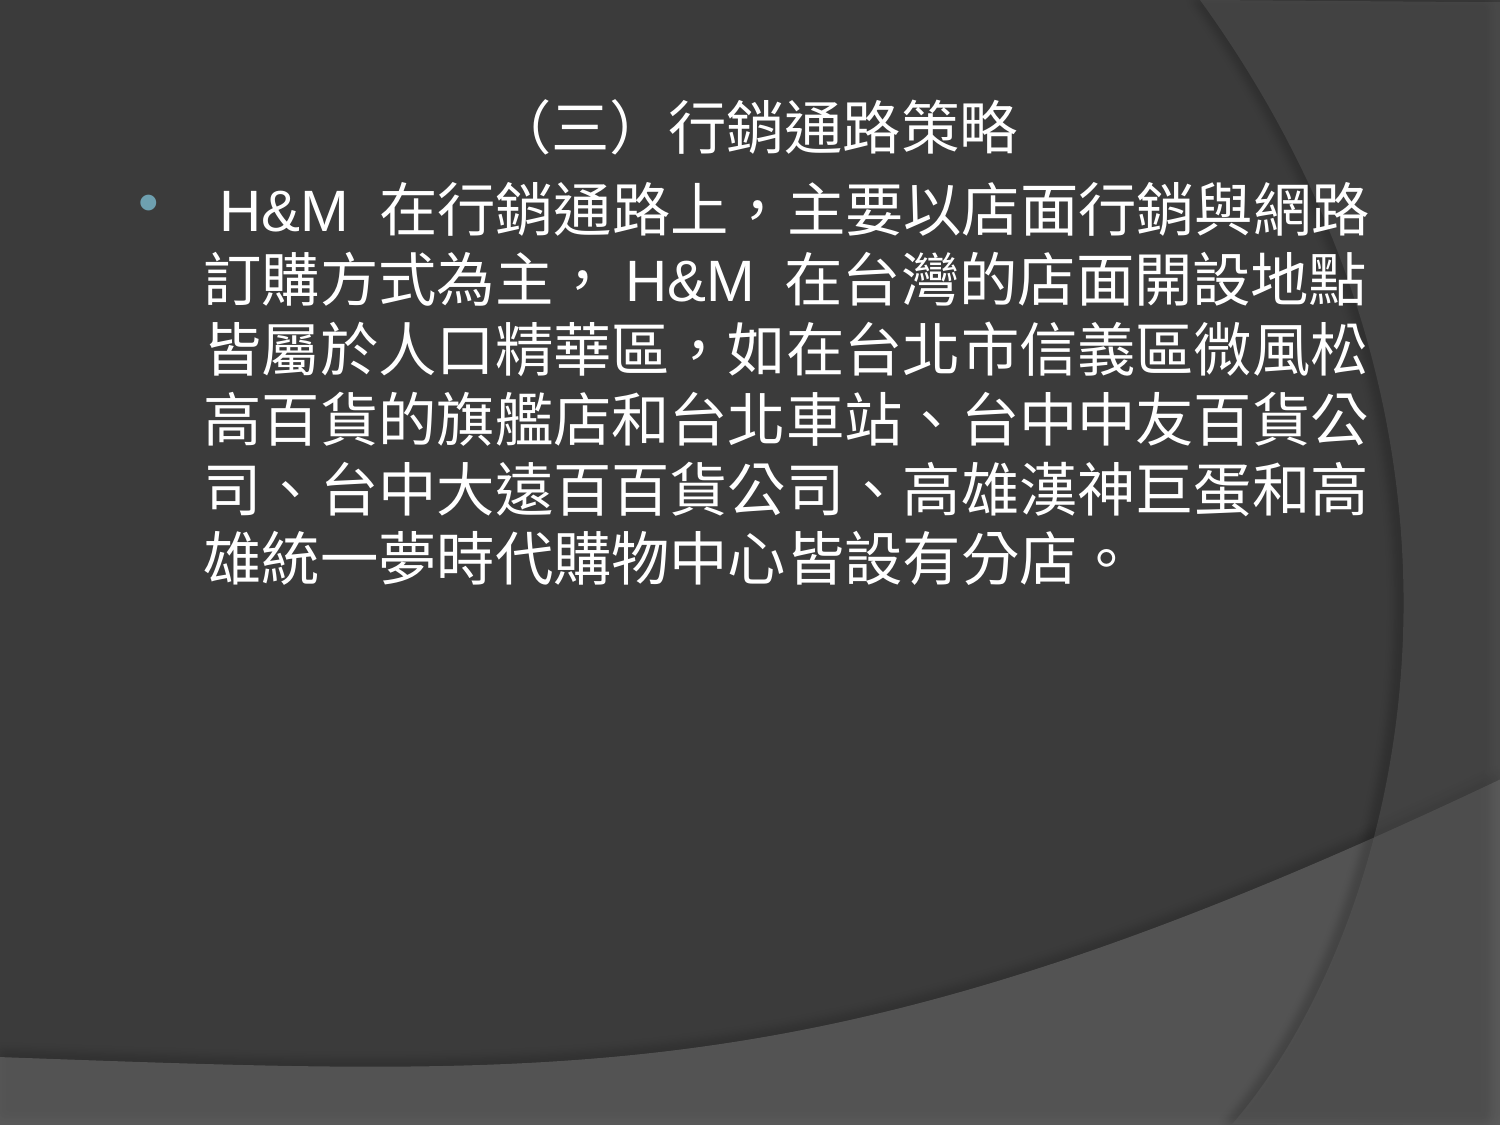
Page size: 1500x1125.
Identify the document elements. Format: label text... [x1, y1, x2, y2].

list （三）行銷通路策略 H&M 在行銷通路上，主要以店面行銷與網路訂購方式為主，H&M 在台灣的店面開設地點皆屬於人口精華區，如在台北市信義區微風松高百貨的旗艦店和台北車站、台中中友百貨公司、台中大遠百百貨公司、高雄漢神巨蛋和高雄統一夢時代購物中心皆設有分店。 [119, 84, 1386, 1012]
